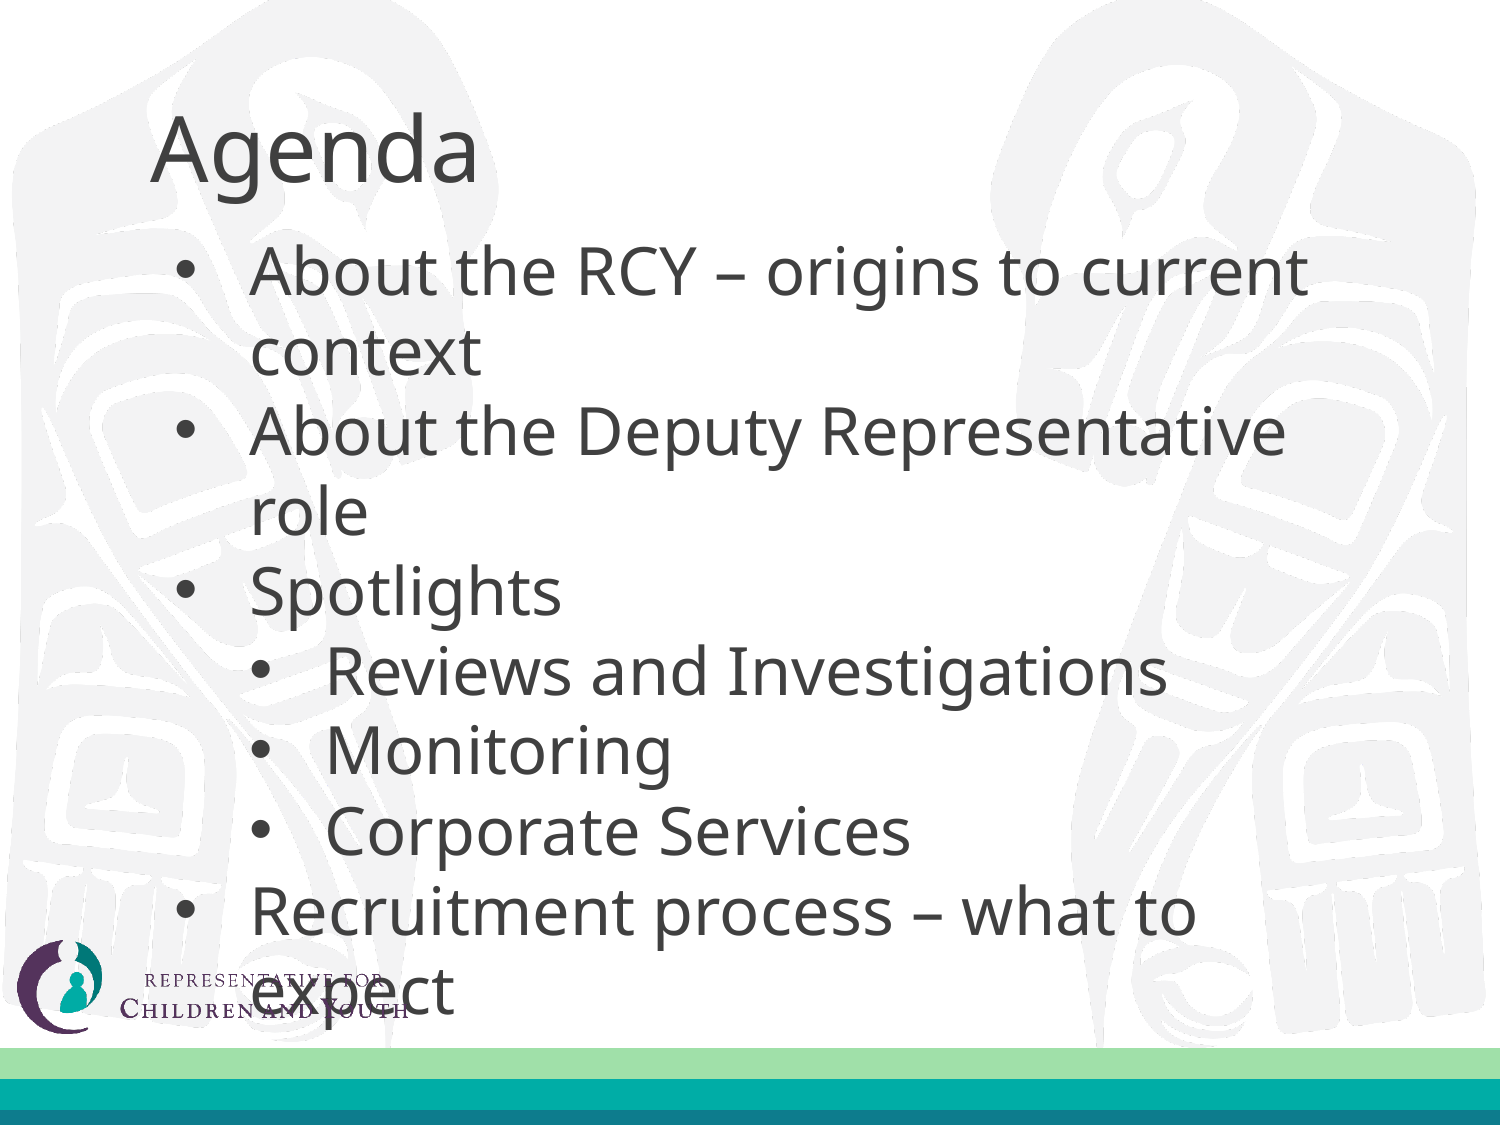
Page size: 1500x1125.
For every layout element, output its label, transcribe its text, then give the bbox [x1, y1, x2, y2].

text_box Agenda [135, 83, 1317, 209]
text_box About the RCY – origins to current context About the Deputy Representative role Spotlights Reviews and Investigations Monitoring Corporate Services Recruitment process – what to expect [159, 221, 1425, 1046]
picture [17, 940, 408, 1034]
picture [0, 1048, 1500, 1125]
